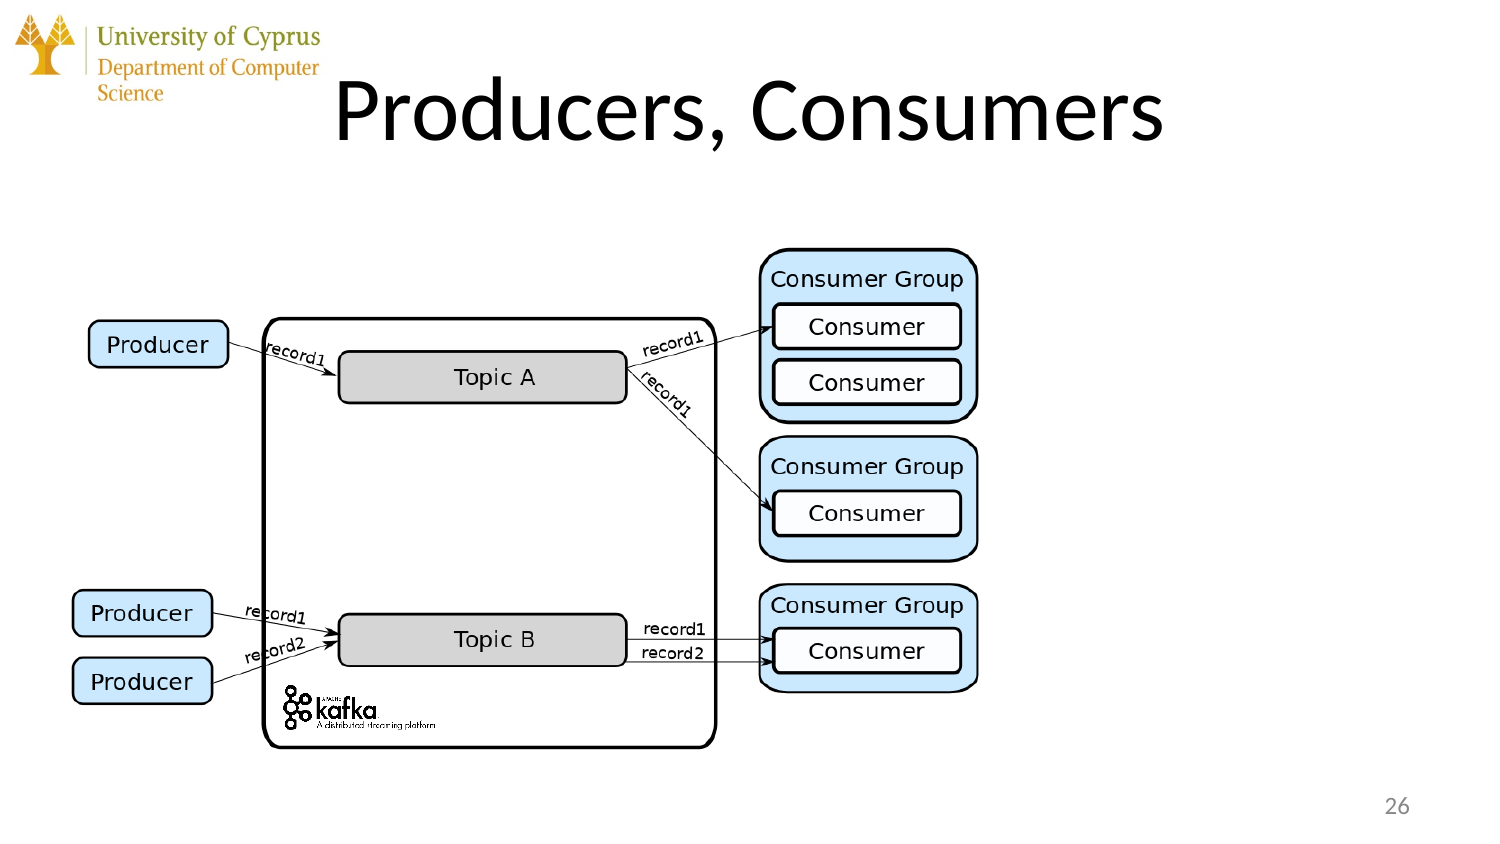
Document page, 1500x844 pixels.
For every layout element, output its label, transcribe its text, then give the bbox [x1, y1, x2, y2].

title Producers, Consumers [75, 33, 1425, 175]
picture [50, 182, 1005, 803]
picture [0, 0, 340, 131]
slide_number ‹#› [1074, 782, 1425, 827]
